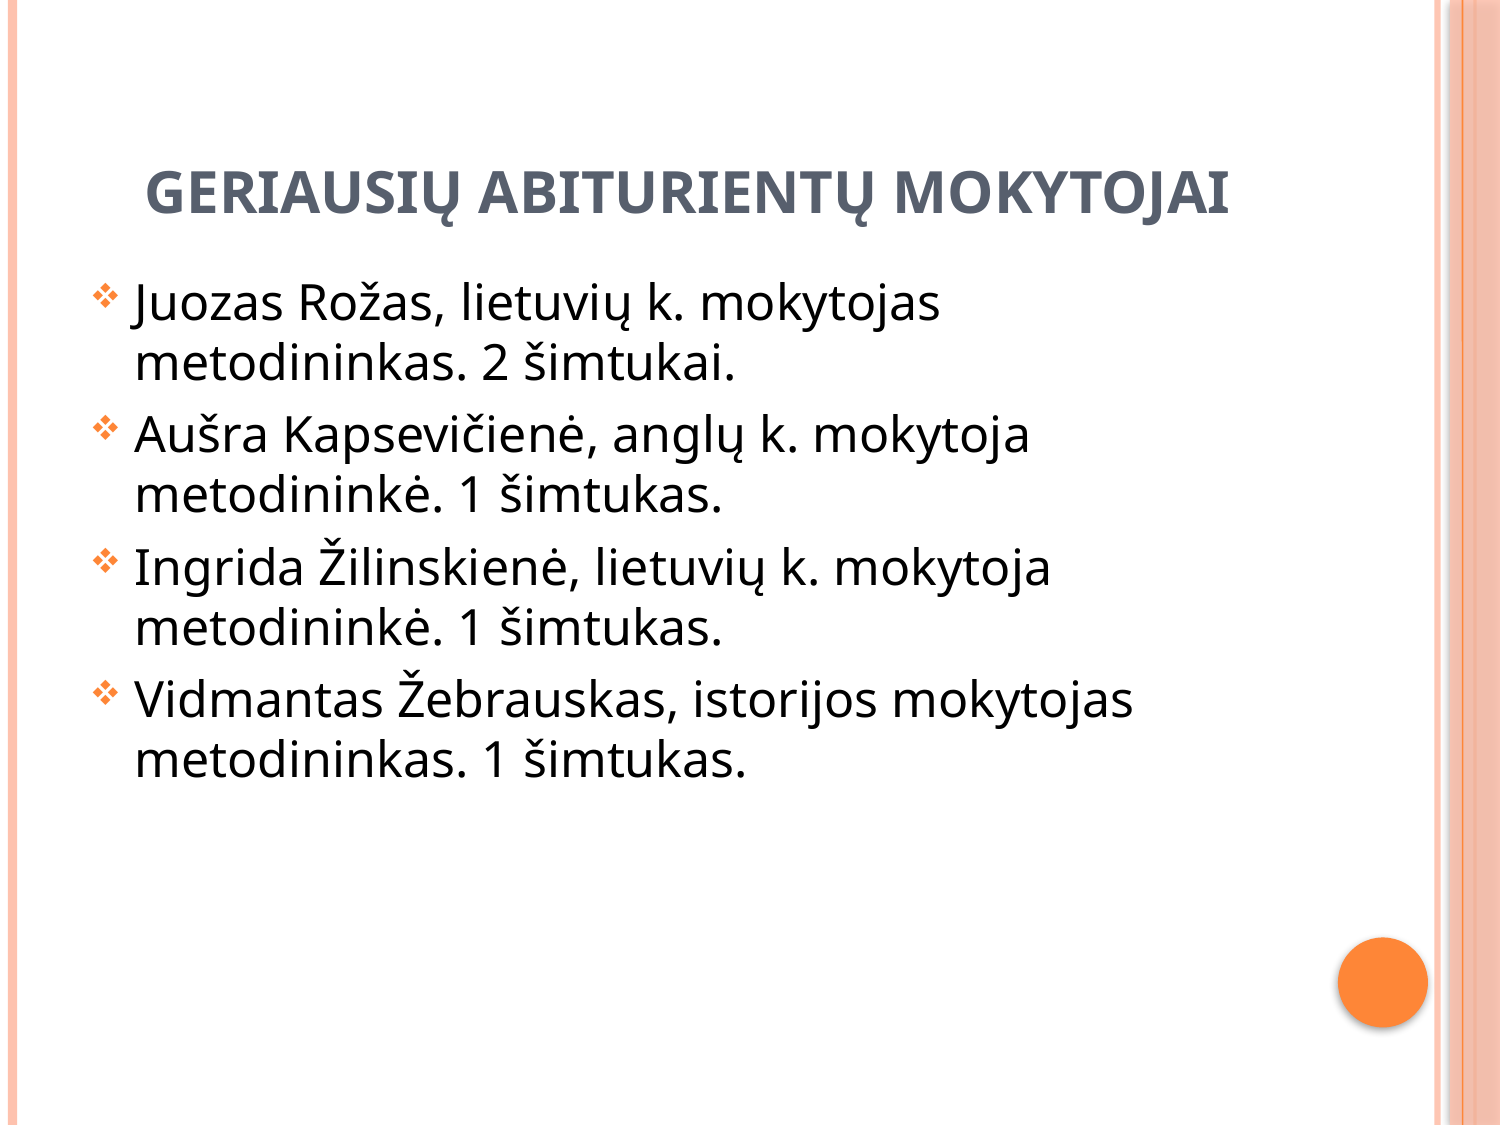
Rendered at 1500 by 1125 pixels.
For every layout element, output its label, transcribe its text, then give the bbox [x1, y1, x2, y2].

title Geriausių abiturientų mokytojai [75, 45, 1300, 233]
list Juozas Rožas, lietuvių k. mokytojas metodininkas. 2 šimtukai. Aušra Kapsevičienė, anglų k. mokytoja metodininkė. 1 šimtukas. Ingrida Žilinskienė, lietuvių k. mokytoja metodininkė. 1 šimtukas. Vidmantas Žebrauskas, istorijos mokytojas metodininkas. 1 šimtukas. [75, 262, 1300, 1062]
